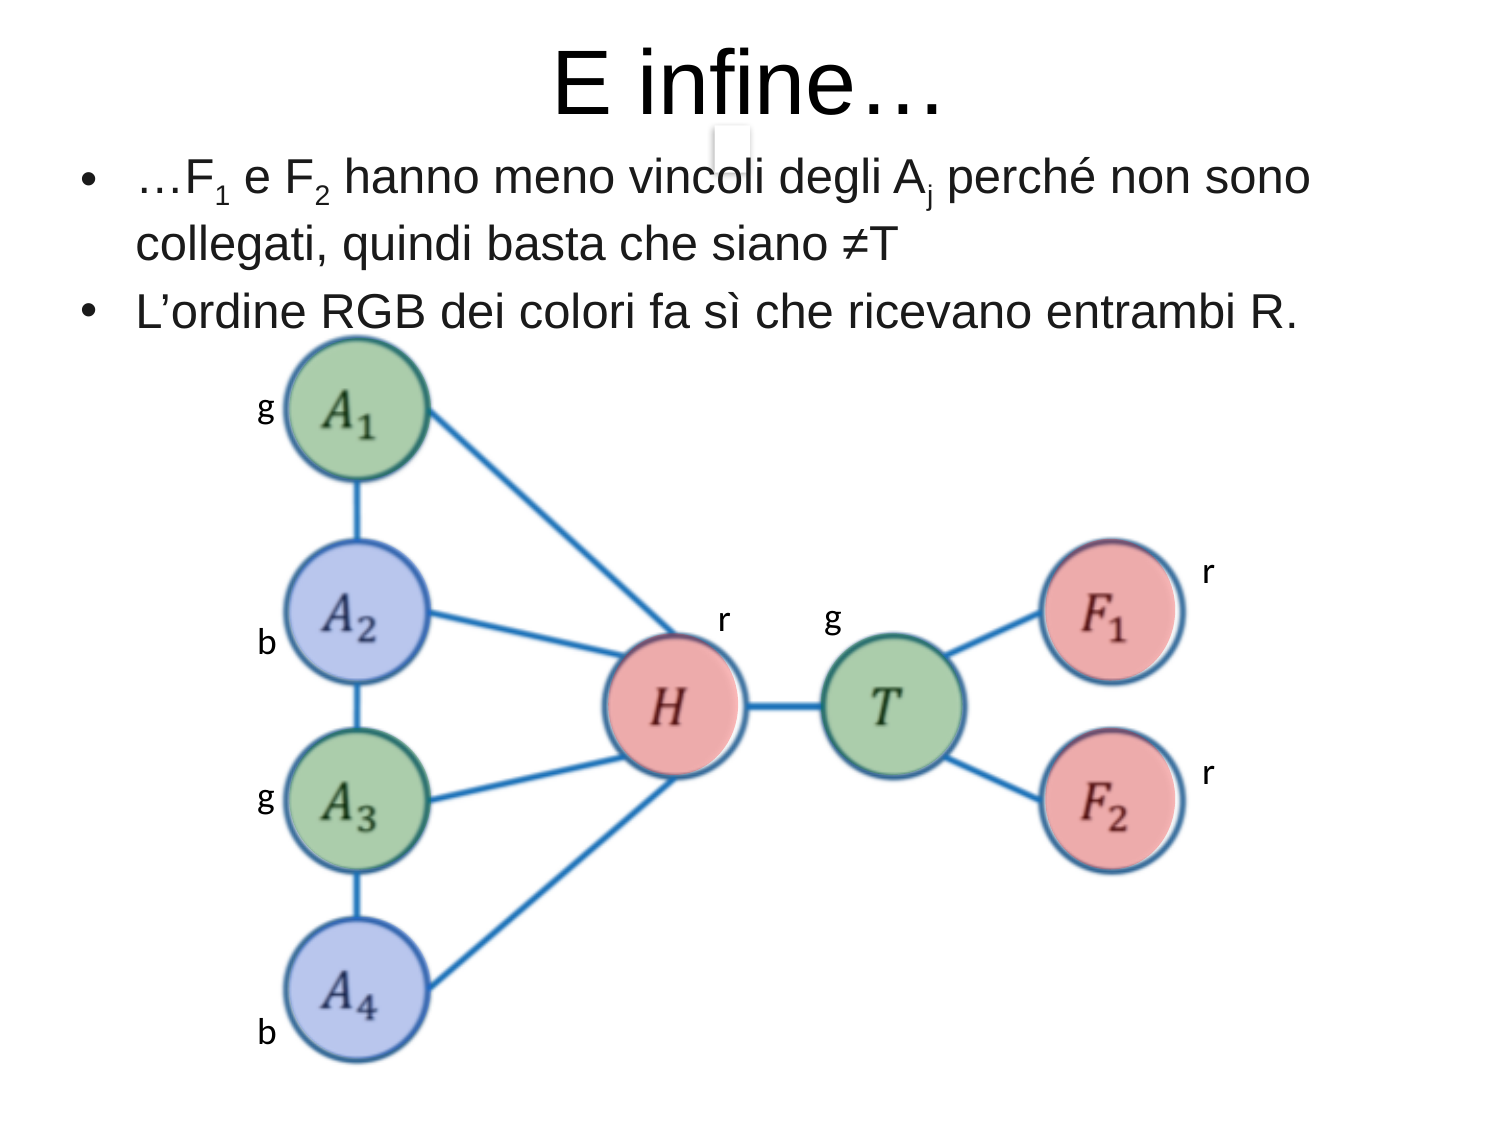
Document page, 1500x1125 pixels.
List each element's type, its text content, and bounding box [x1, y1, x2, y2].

title E infine… [75, 0, 1425, 172]
list …F1 e F2 hanno meno vincoli degli Aj perché non sono collegati, quindi basta che siano ≠T L’ordine RGB dei colori fa sì che ricevano entrambi R. [64, 137, 1424, 350]
picture [241, 314, 1268, 1088]
